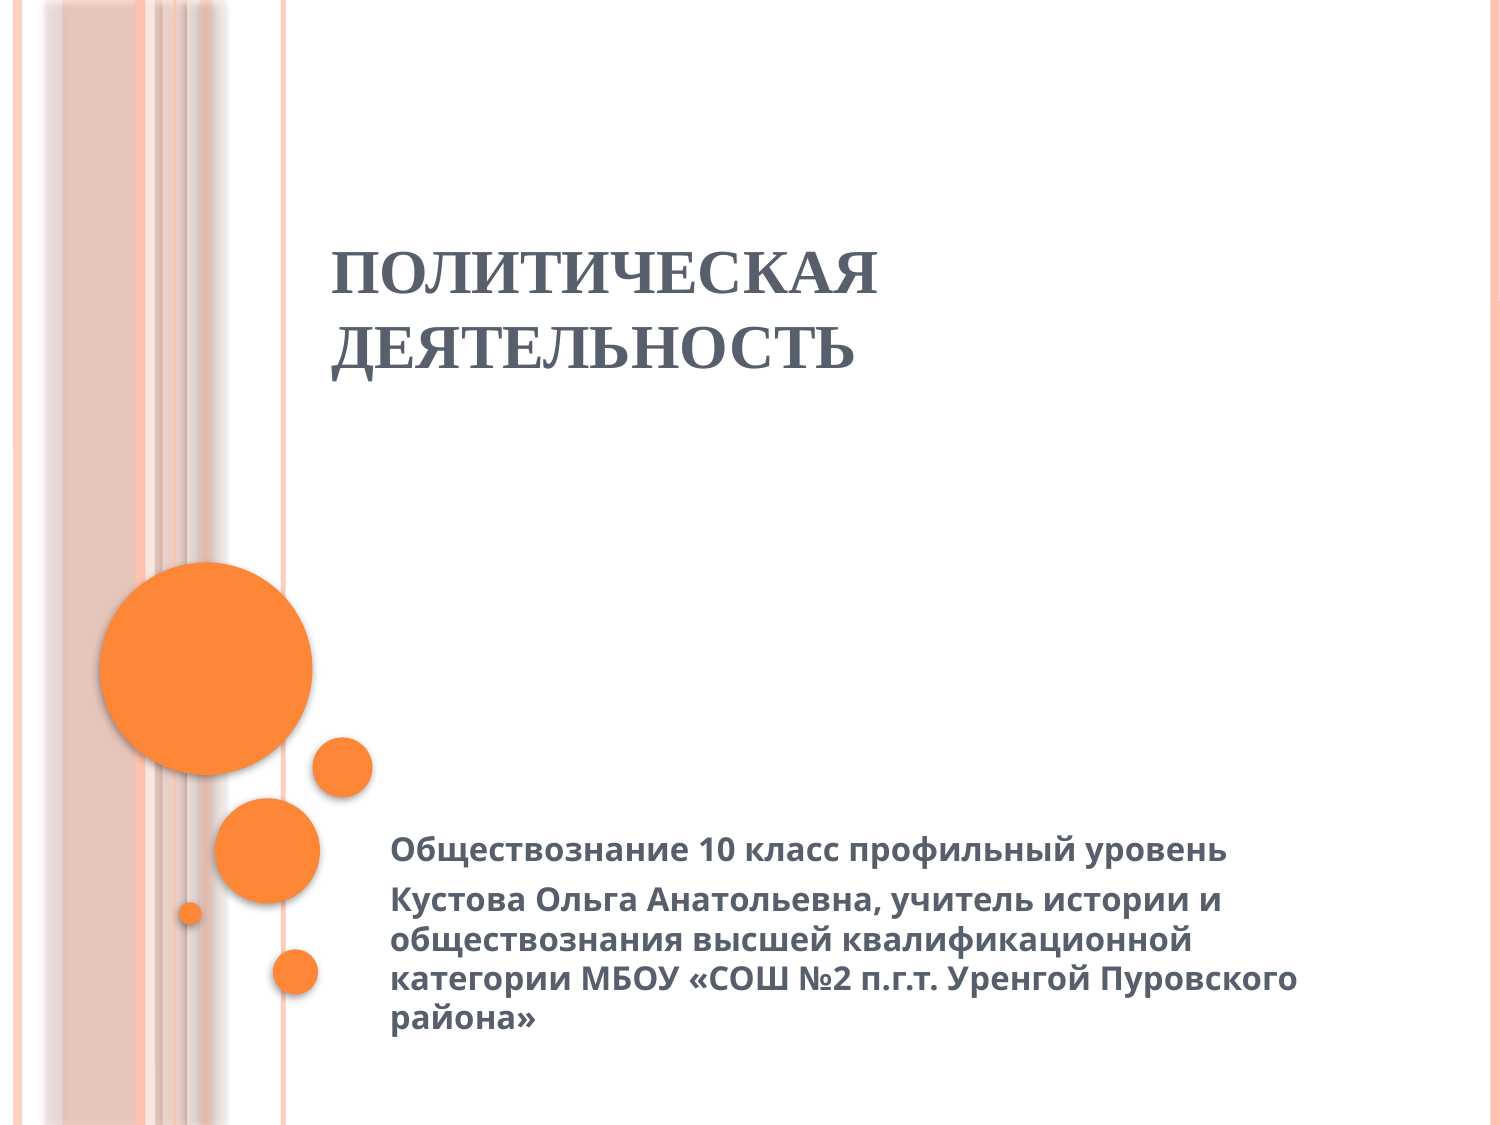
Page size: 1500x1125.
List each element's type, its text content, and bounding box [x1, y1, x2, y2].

title Политическая деятельность [316, 152, 1329, 464]
subtitle Обществознание 10 класс профильный уровень Кустова Ольга Анатольевна, учитель истории и обществознания высшей квалификационной категории МБОУ «СОШ №2 п.г.т. Уренгой Пуровского района» [375, 820, 1388, 1046]
